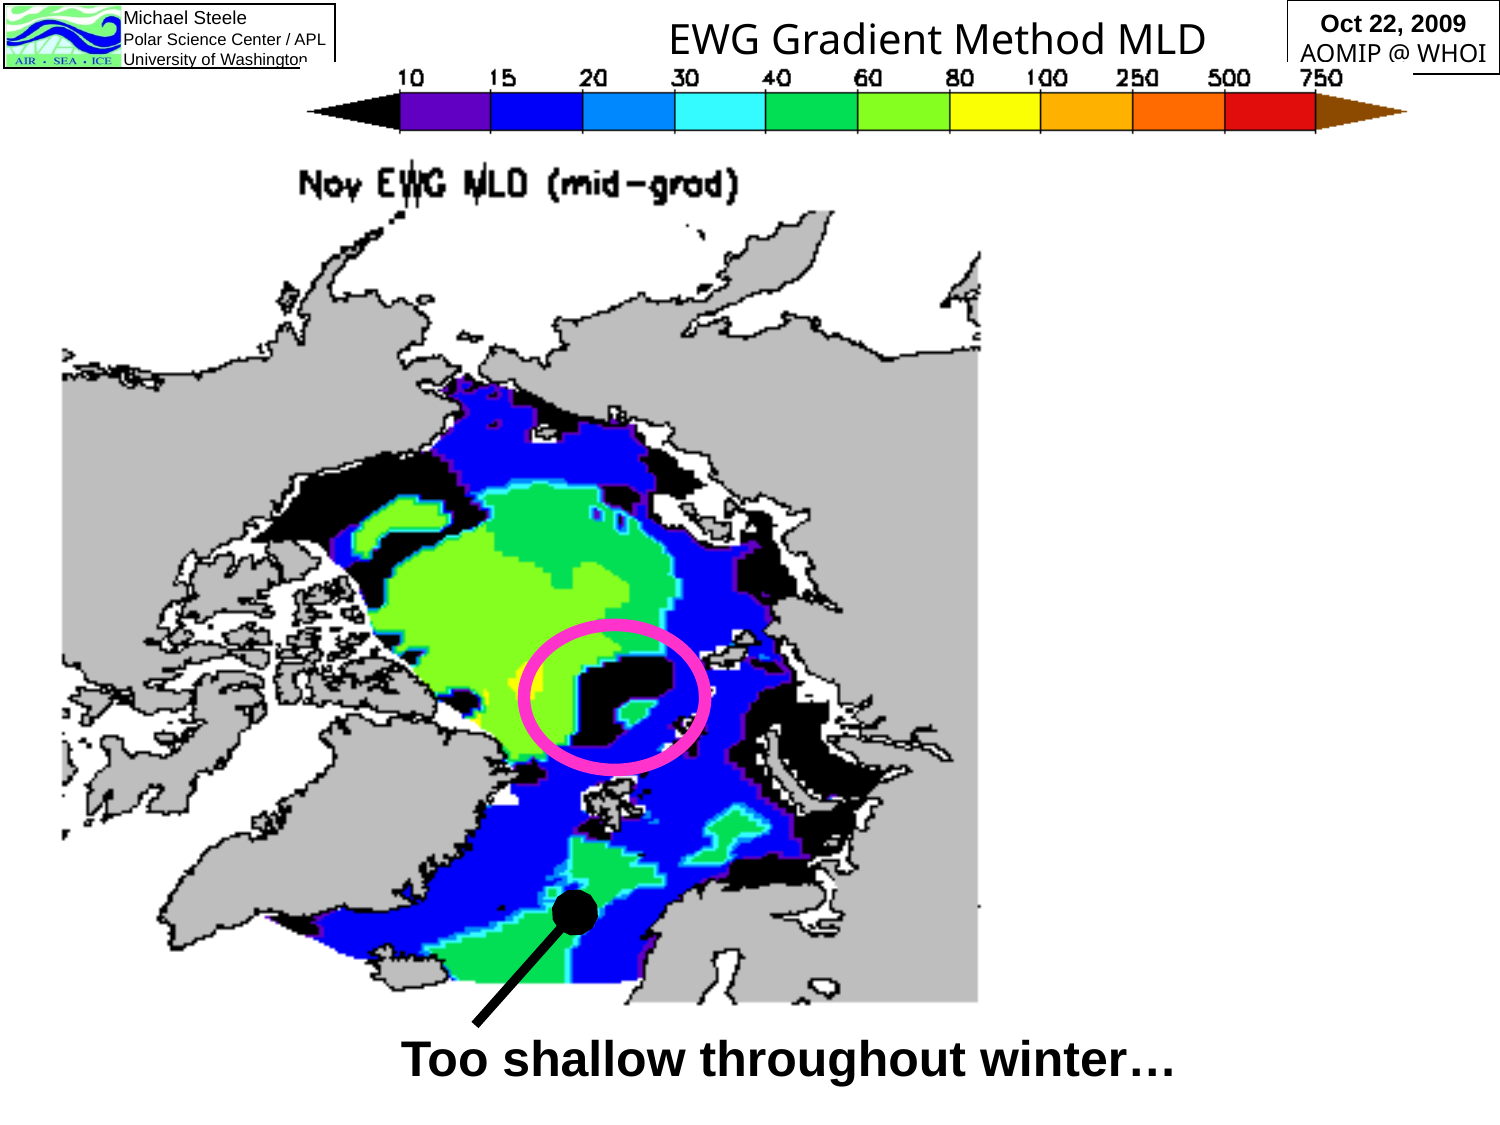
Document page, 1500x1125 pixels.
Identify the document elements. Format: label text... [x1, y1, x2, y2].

picture [5, 5, 121, 67]
picture [0, 62, 1413, 1014]
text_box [384, 912, 1195, 1095]
title EWG Gradient Method MLD [574, 12, 1301, 60]
